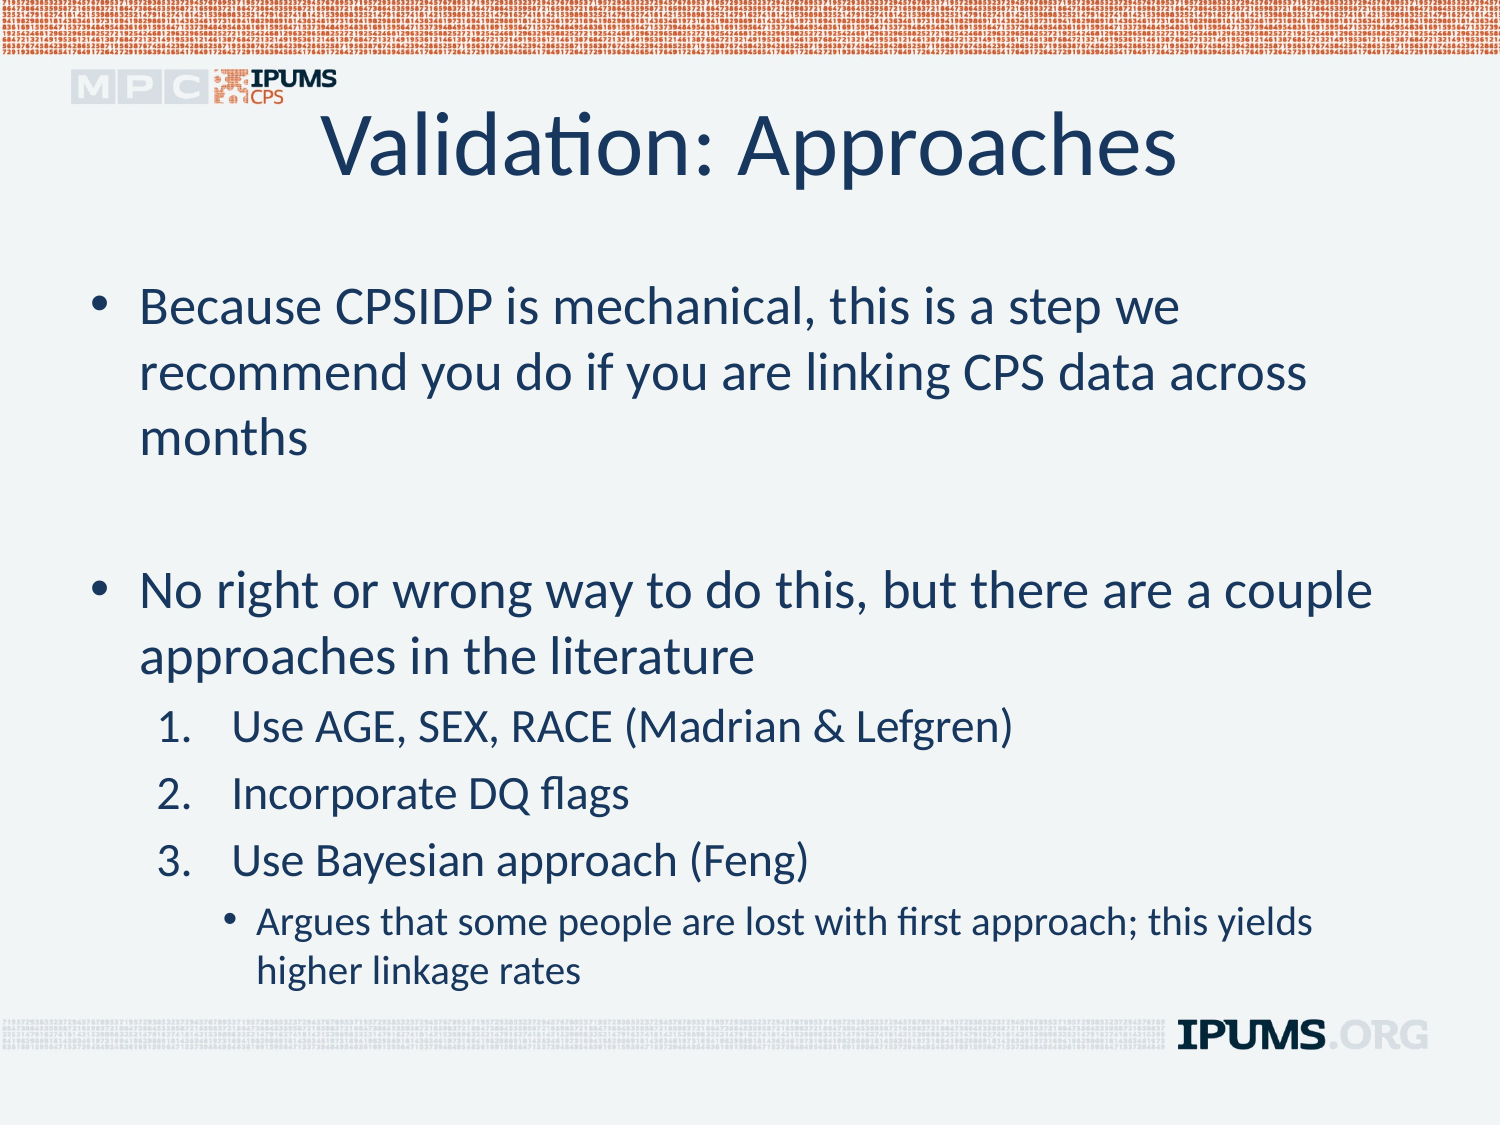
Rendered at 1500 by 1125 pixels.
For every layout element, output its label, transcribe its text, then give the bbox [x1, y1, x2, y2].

title Validation: Approaches [75, 45, 1425, 233]
list Because CPSIDP is mechanical, this is a step we recommend you do if you are linking CPS data across months No right or wrong way to do this, but there are a couple approaches in the literature Use AGE, SEX, RACE (Madrian & Lefgren) Incorporate DQ flags Use Bayesian approach (Feng) Argues that some people are lost with first approach; this yields higher linkage rates [75, 262, 1425, 1005]
picture [0, 0, 1500, 1125]
